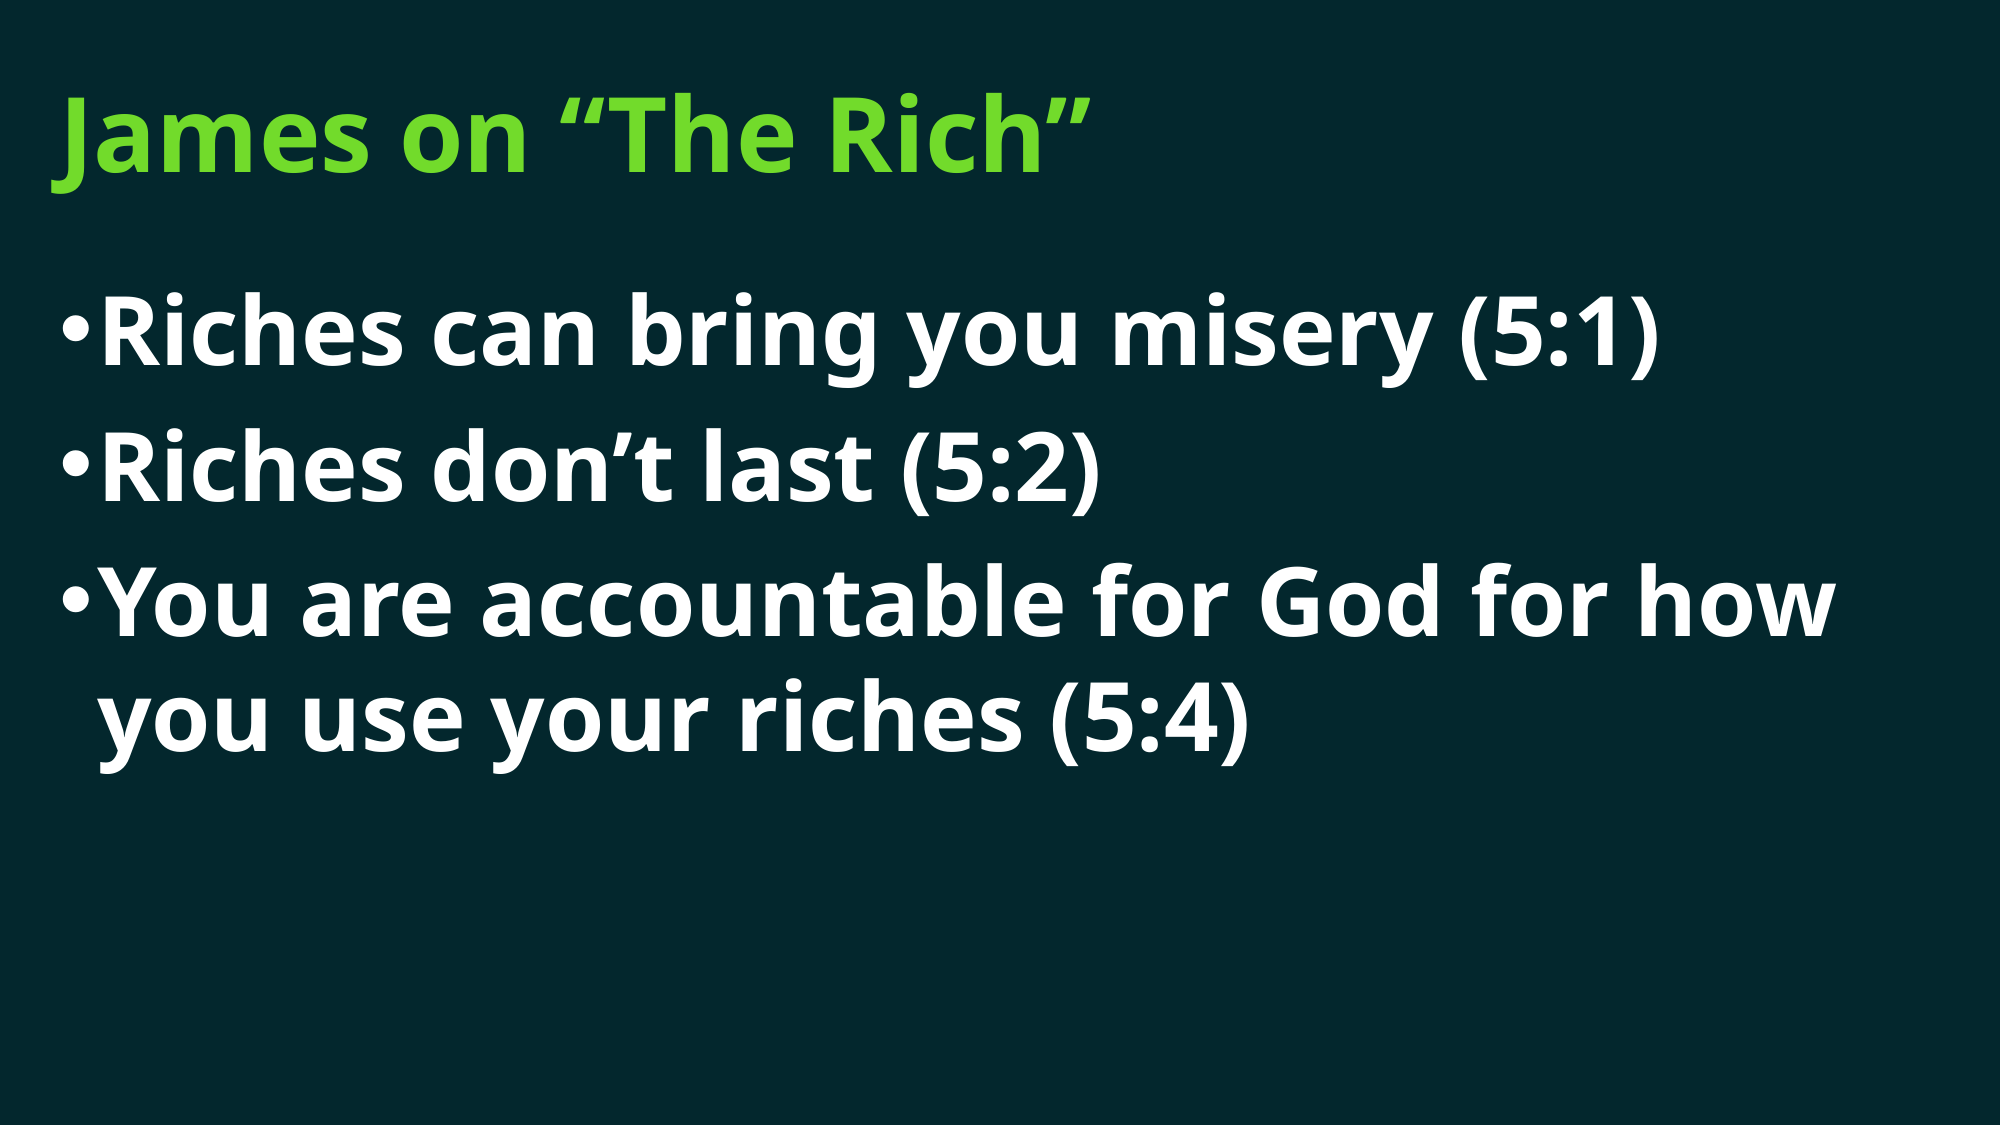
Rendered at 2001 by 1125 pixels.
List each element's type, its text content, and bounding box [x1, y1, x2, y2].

list Riches can bring you misery (5:1) Riches don’t last (5:2) You are accountable for God for how you use your riches (5:4) [44, 261, 1933, 1074]
title James on “The Rich” [44, 22, 1933, 240]
